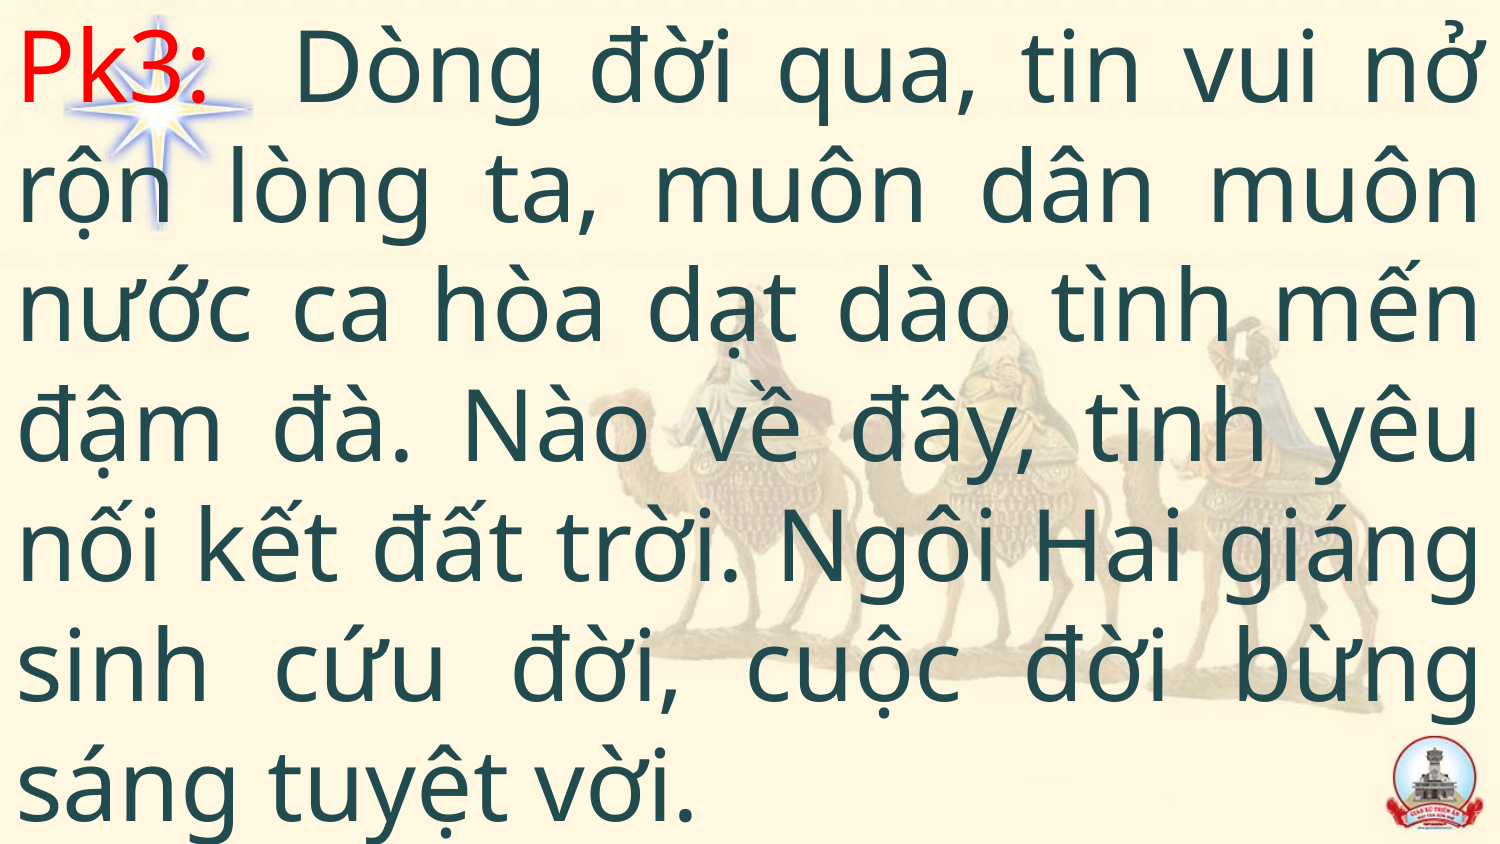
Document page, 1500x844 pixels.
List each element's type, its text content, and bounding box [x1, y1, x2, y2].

title Pk3: Dòng đời qua, tin vui nở rộn lòng ta, muôn dân muôn nước ca hòa dạt dào tình mến đậm đà. Nào về đây, tình yêu nối kết đất trời. Ngôi Hai giáng sinh cứu đời, cuộc đời bừng sáng tuyệt vời. [0, 0, 1500, 844]
